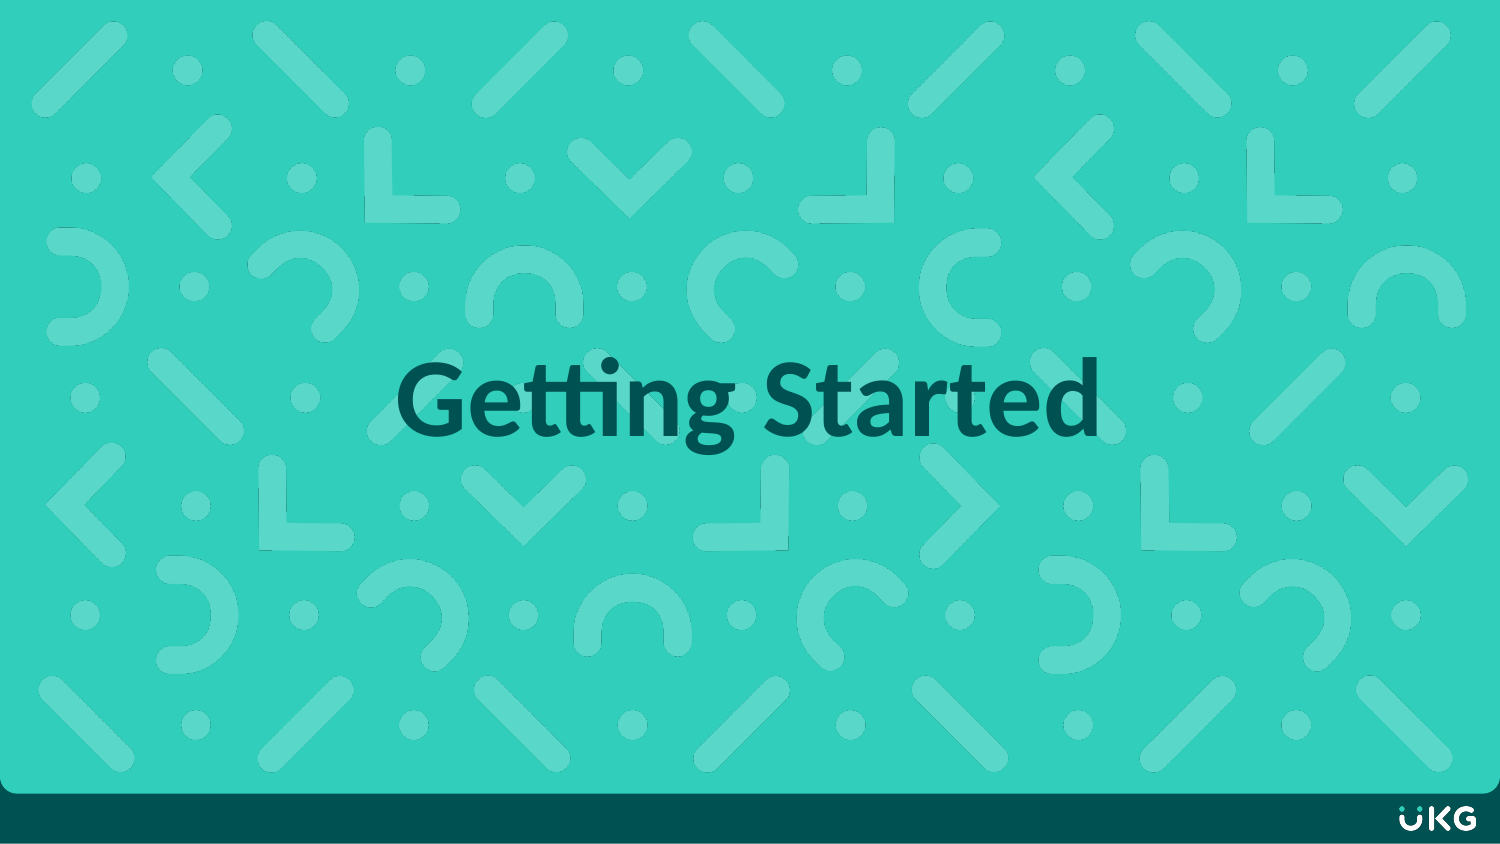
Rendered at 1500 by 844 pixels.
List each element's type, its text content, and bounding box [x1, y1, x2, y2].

title Getting Started [72, 57, 1428, 726]
picture [1399, 806, 1476, 831]
picture [31, 20, 1468, 773]
